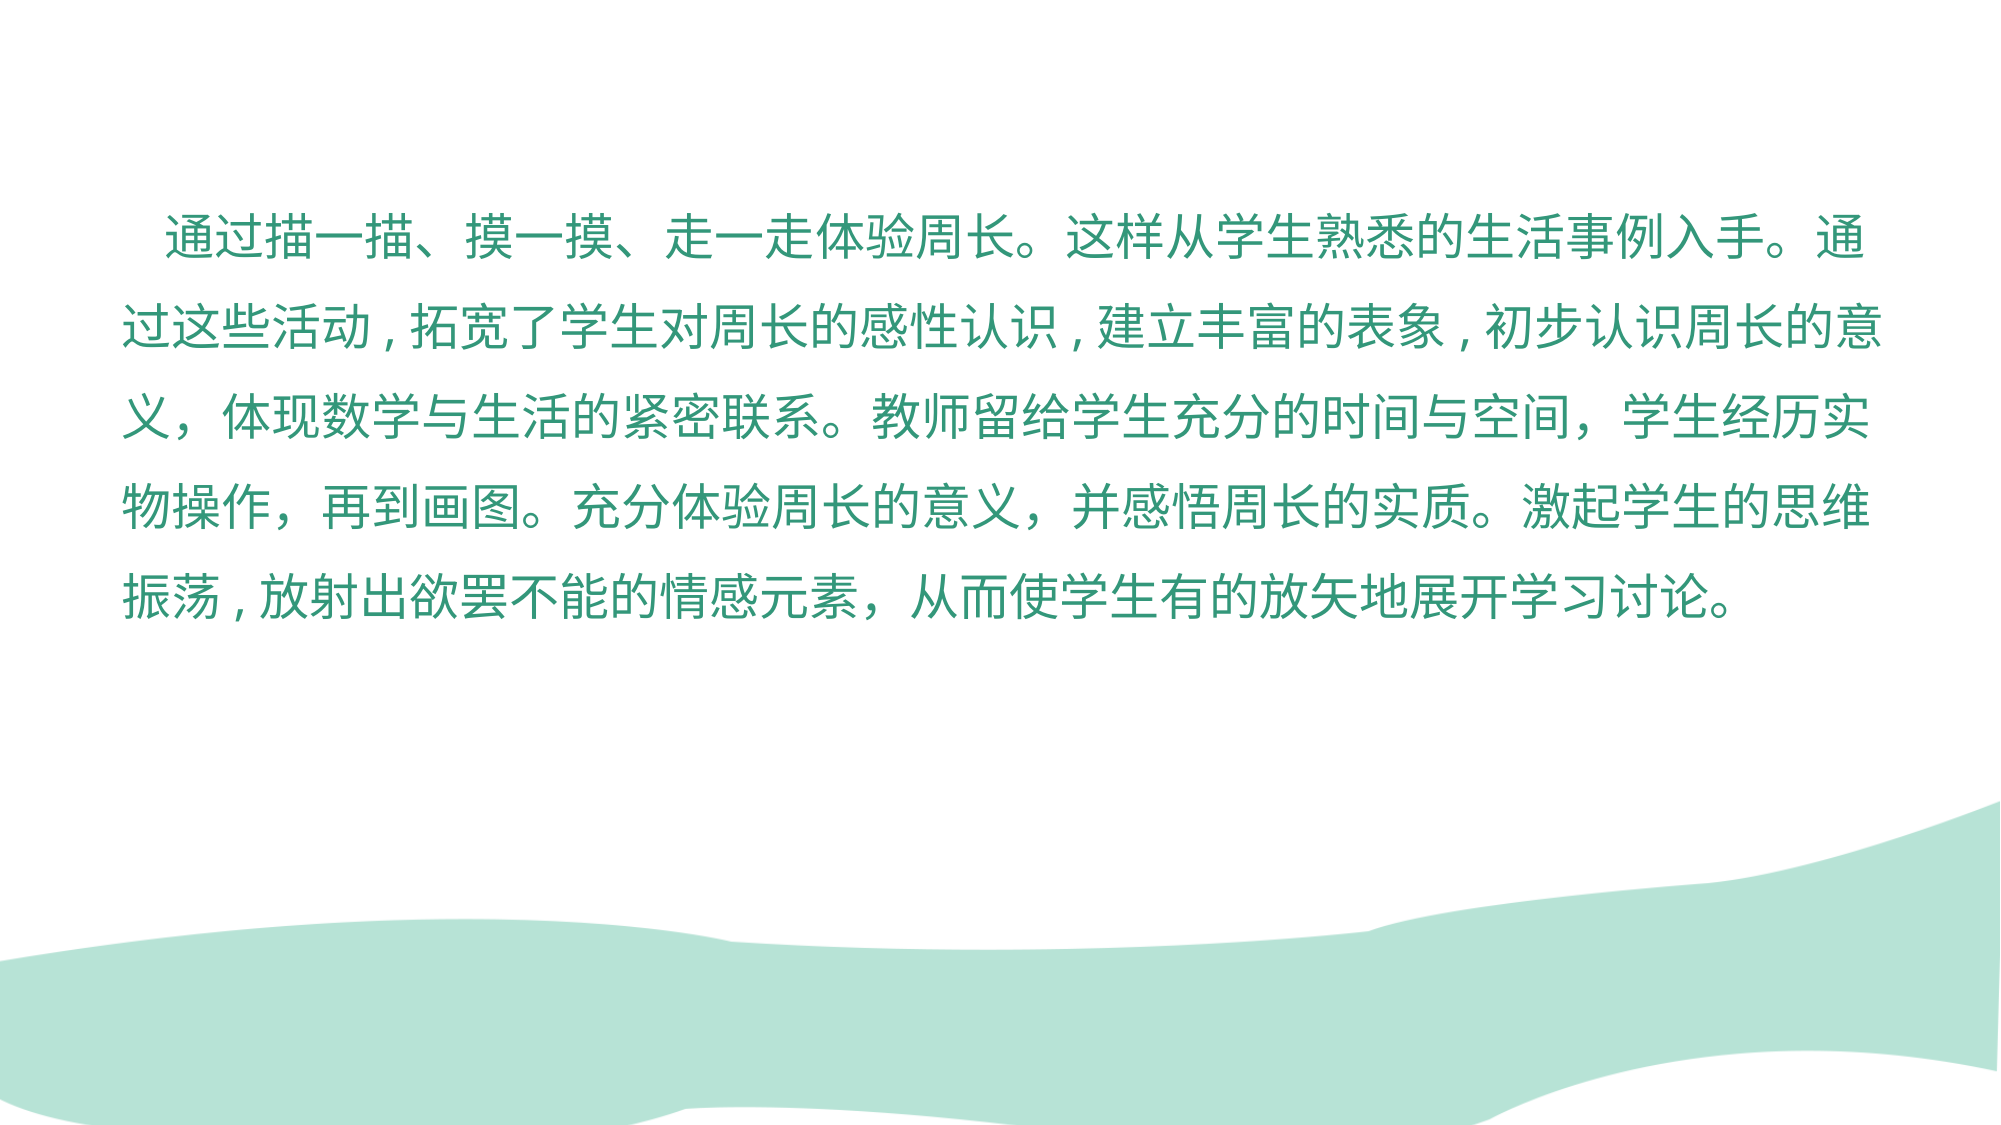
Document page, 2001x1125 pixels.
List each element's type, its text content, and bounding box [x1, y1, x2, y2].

text_box 通过描一描、摸一摸、走一走体验周长。这样从学生熟悉的生活事例入手。通过这些活动,拓宽了学生对周长的感性认识,建立丰富的表象,初步认识周长的意义，体现数学与生活的紧密联系。教师留给学生充分的时间与空间，学生经历实物操作，再到画图。充分体验周长的意义，并感悟周长的实质。激起学生的思维振荡,放射出欲罢不能的情感元素，从而使学生有的放矢地展开学习讨论。 [107, 167, 1915, 723]
picture [0, 764, 2000, 1125]
